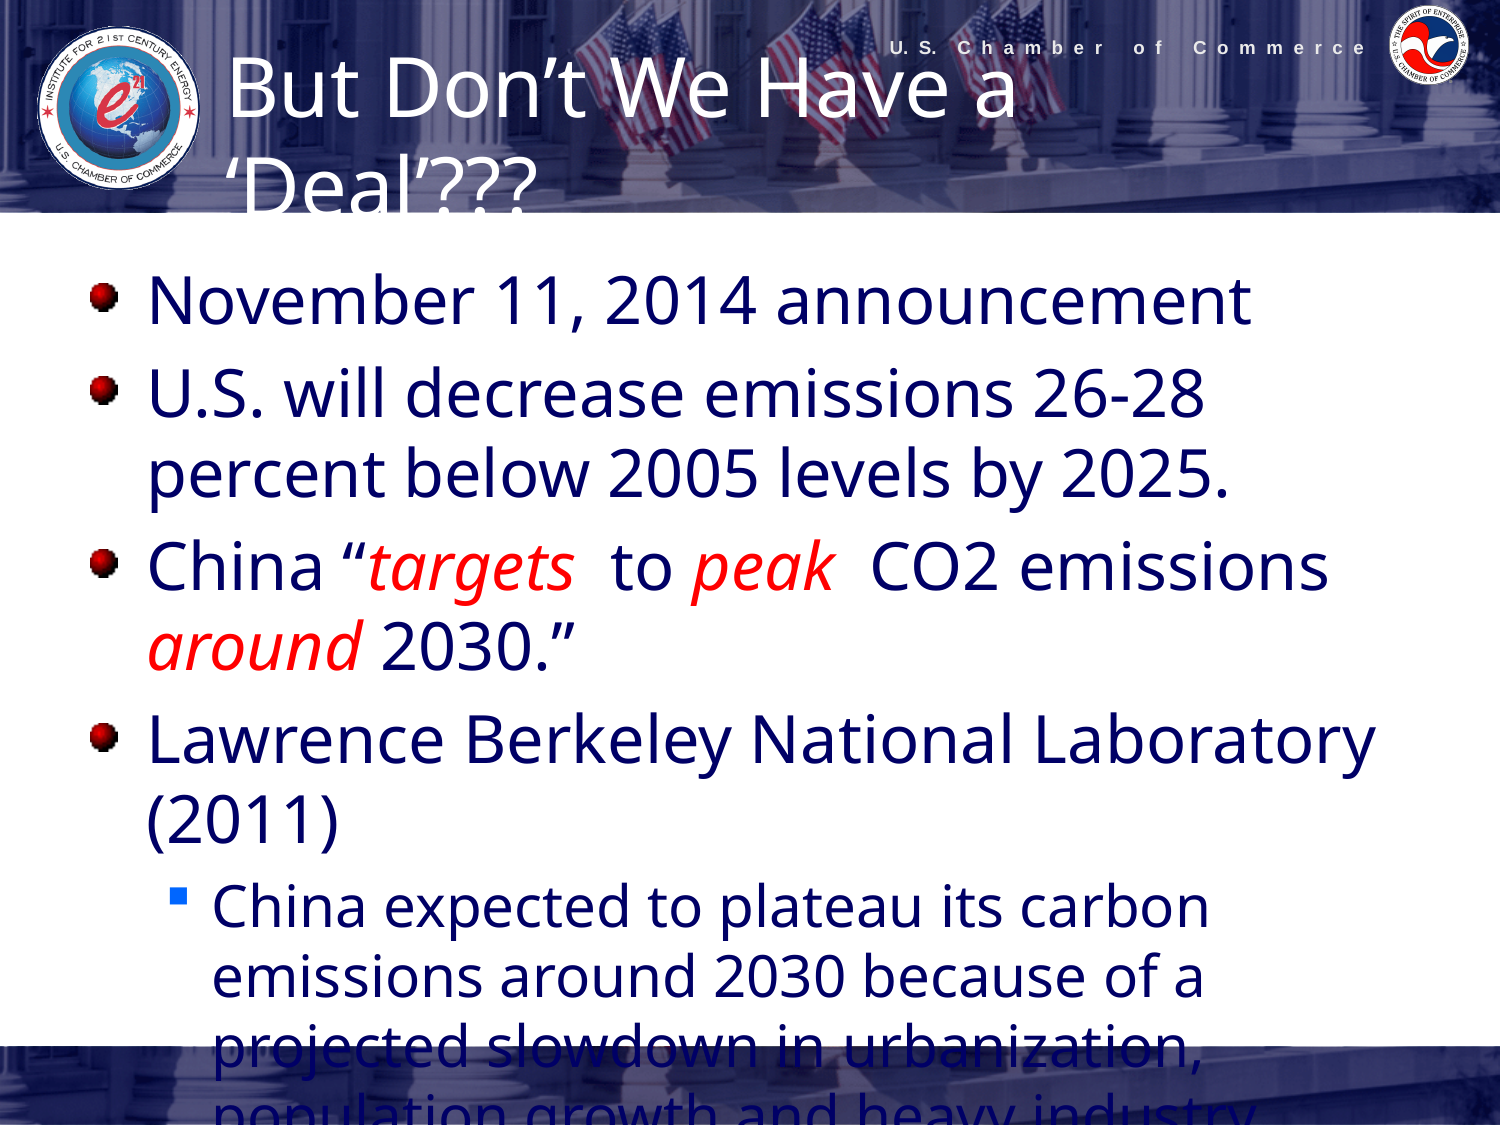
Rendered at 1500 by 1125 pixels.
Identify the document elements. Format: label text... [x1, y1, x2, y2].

picture [1387, 3, 1471, 87]
picture [90, 549, 118, 578]
list November 11, 2014 announcement U.S. will decrease emissions 26-28 percent below 2005 levels by 2025. China “targets to peak CO2 emissions around 2030.” Lawrence Berkeley National Laboratory (2011) China expected to plateau its carbon emissions around 2030 because of a projected slowdown in urbanization, population growth and heavy industry. [74, 249, 1438, 963]
title But Don’t We Have a ‘Deal’??? [224, 62, 1326, 206]
picture [37, 26, 200, 190]
picture [90, 283, 118, 312]
picture [90, 376, 118, 405]
picture [90, 723, 118, 752]
